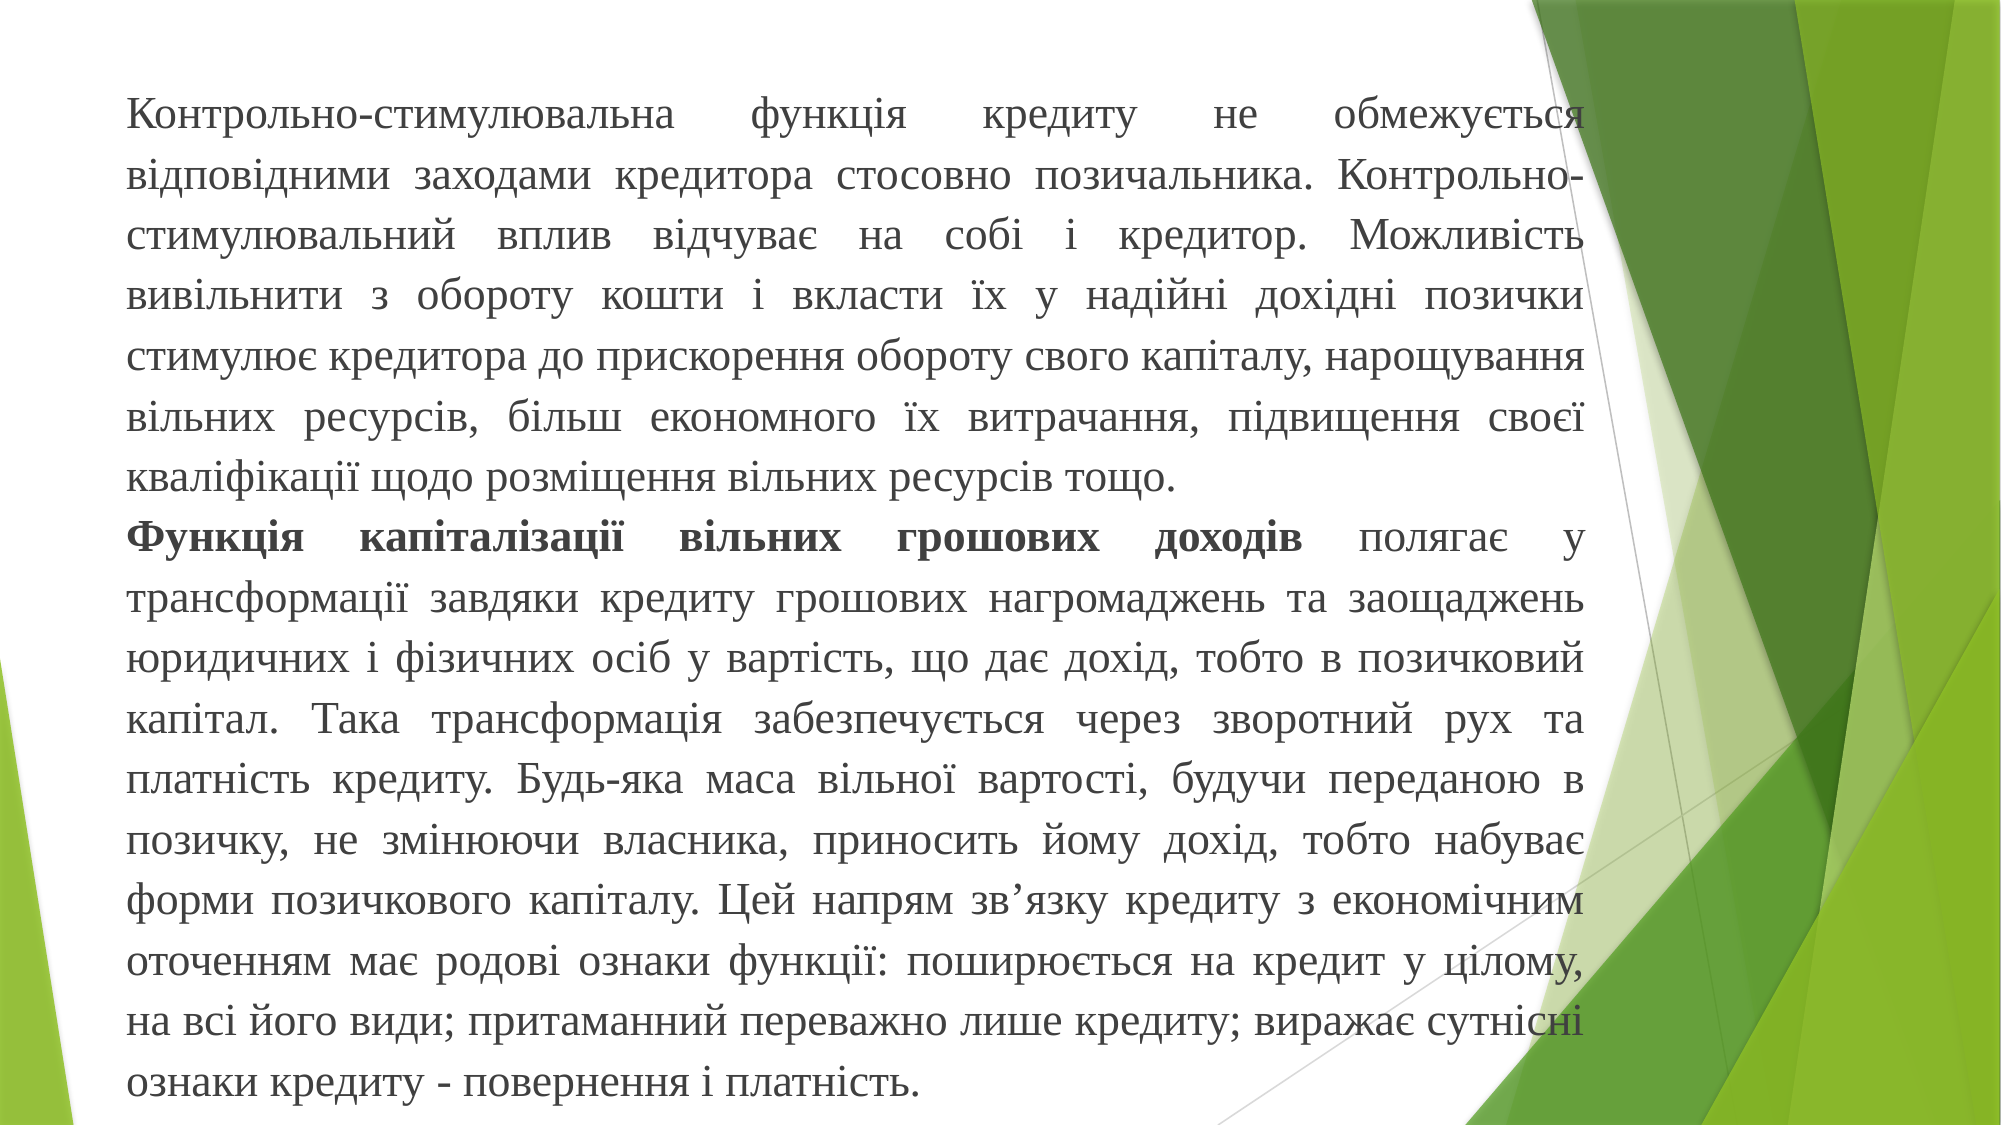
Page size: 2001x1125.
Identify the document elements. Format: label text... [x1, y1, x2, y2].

list Контрольно-стимулювальна функція кредиту не обмежується відповідними заходами кредитора стосовно позичальника. Контрольно-стимулювальний вплив відчуває на собі і кредитор. Можливість вивільнити з обороту кошти і вкласти їх у надійні дохідні позички стимулює кредитора до прискорення обороту свого капіталу, нарощування вільних ресурсів, більш економного їх витрачання, підвищення своєї кваліфікації щодо розміщення вільних ресурсів тощо. Функція капіталізації вільних грошових доходів полягає у трансформації завдяки кредиту грошових нагромаджень та заощаджень юридичних і фізичних осіб у вартість, що дає дохід, тобто в позичковий капітал. Така трансформація забезпечується через зворотний рух та платність кредиту. Будь-яка маса вільної вартості, будучи переданою в позичку, не змінюючи власника, приносить йому дохід, тобто набуває форми позичкового капіталу. Цей напрям зв’язку кредиту з економічним оточенням має родові ознаки функції: поширюється на кредит у цілому, на всі його види; притаманний переважно лише кредиту; виражає сутнісні ознаки кредиту - повернення і платність. [111, 69, 1601, 1053]
